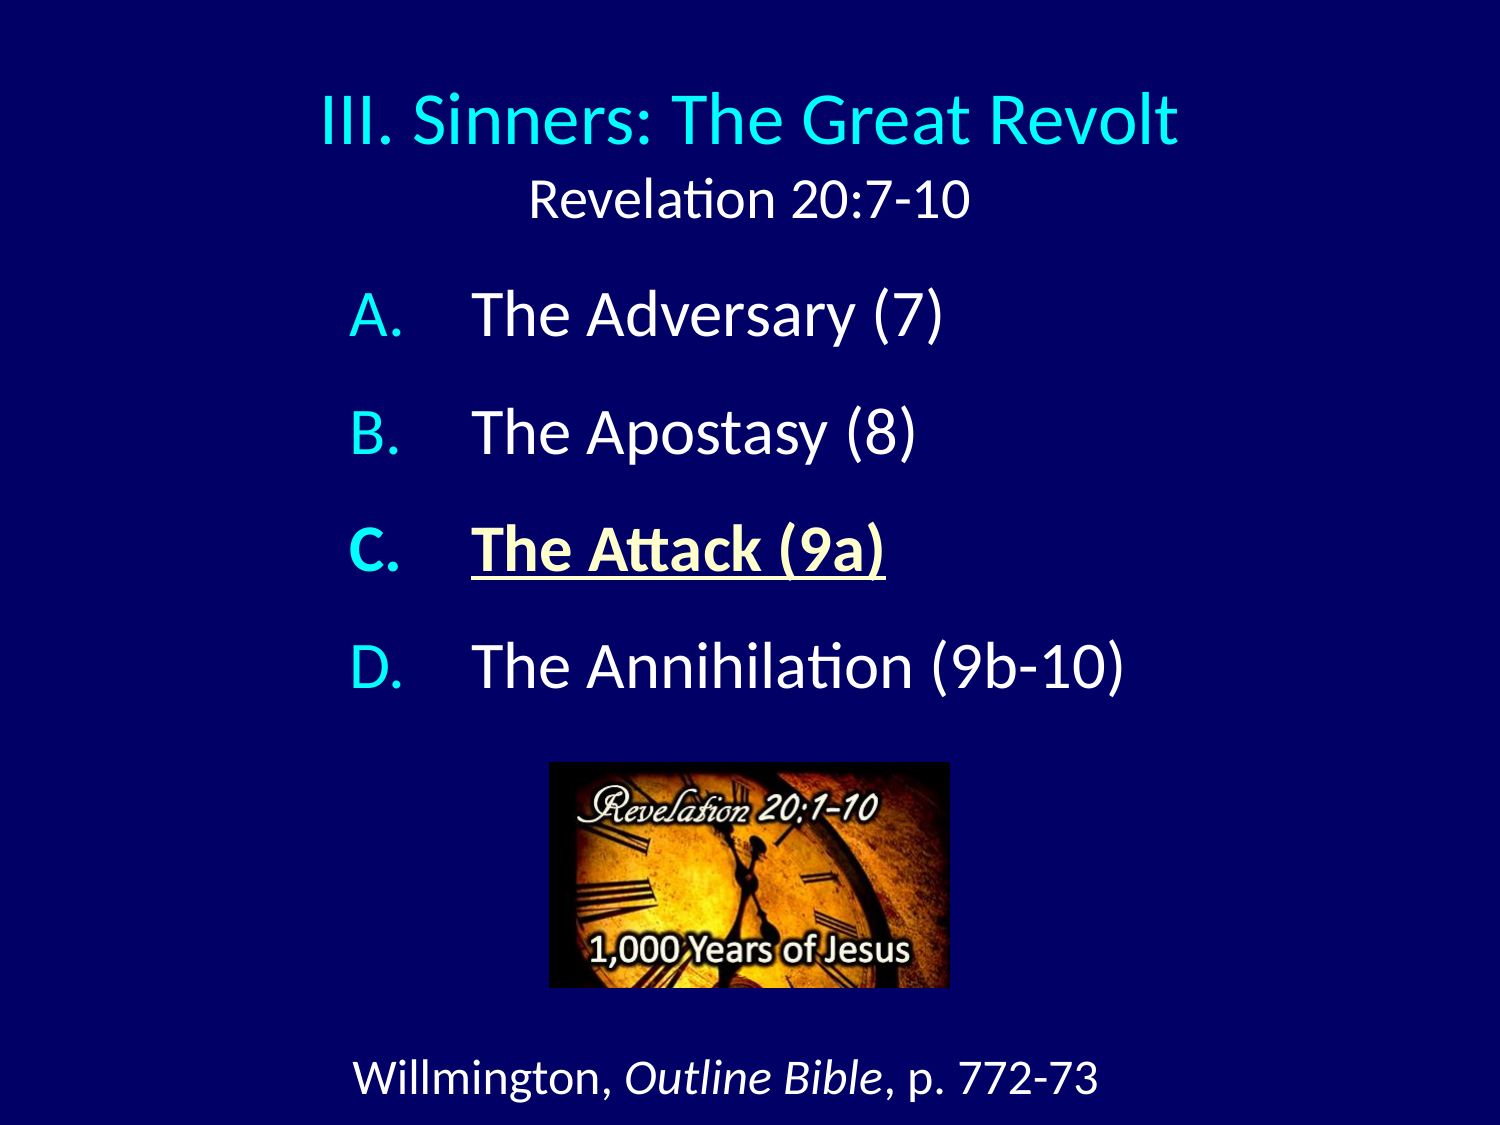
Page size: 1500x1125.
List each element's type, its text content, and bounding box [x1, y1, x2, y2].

list The Adversary (7) The Apostasy (8) The Attack (9a) The Annihilation (9b-10) [333, 263, 1167, 751]
picture [549, 762, 951, 988]
text_box III. Sinners: The Great Revolt Revelation 20:7-10 [217, 37, 1282, 263]
text_box Willmington, Outline Bible, p. 772-73 [337, 1037, 1163, 1113]
